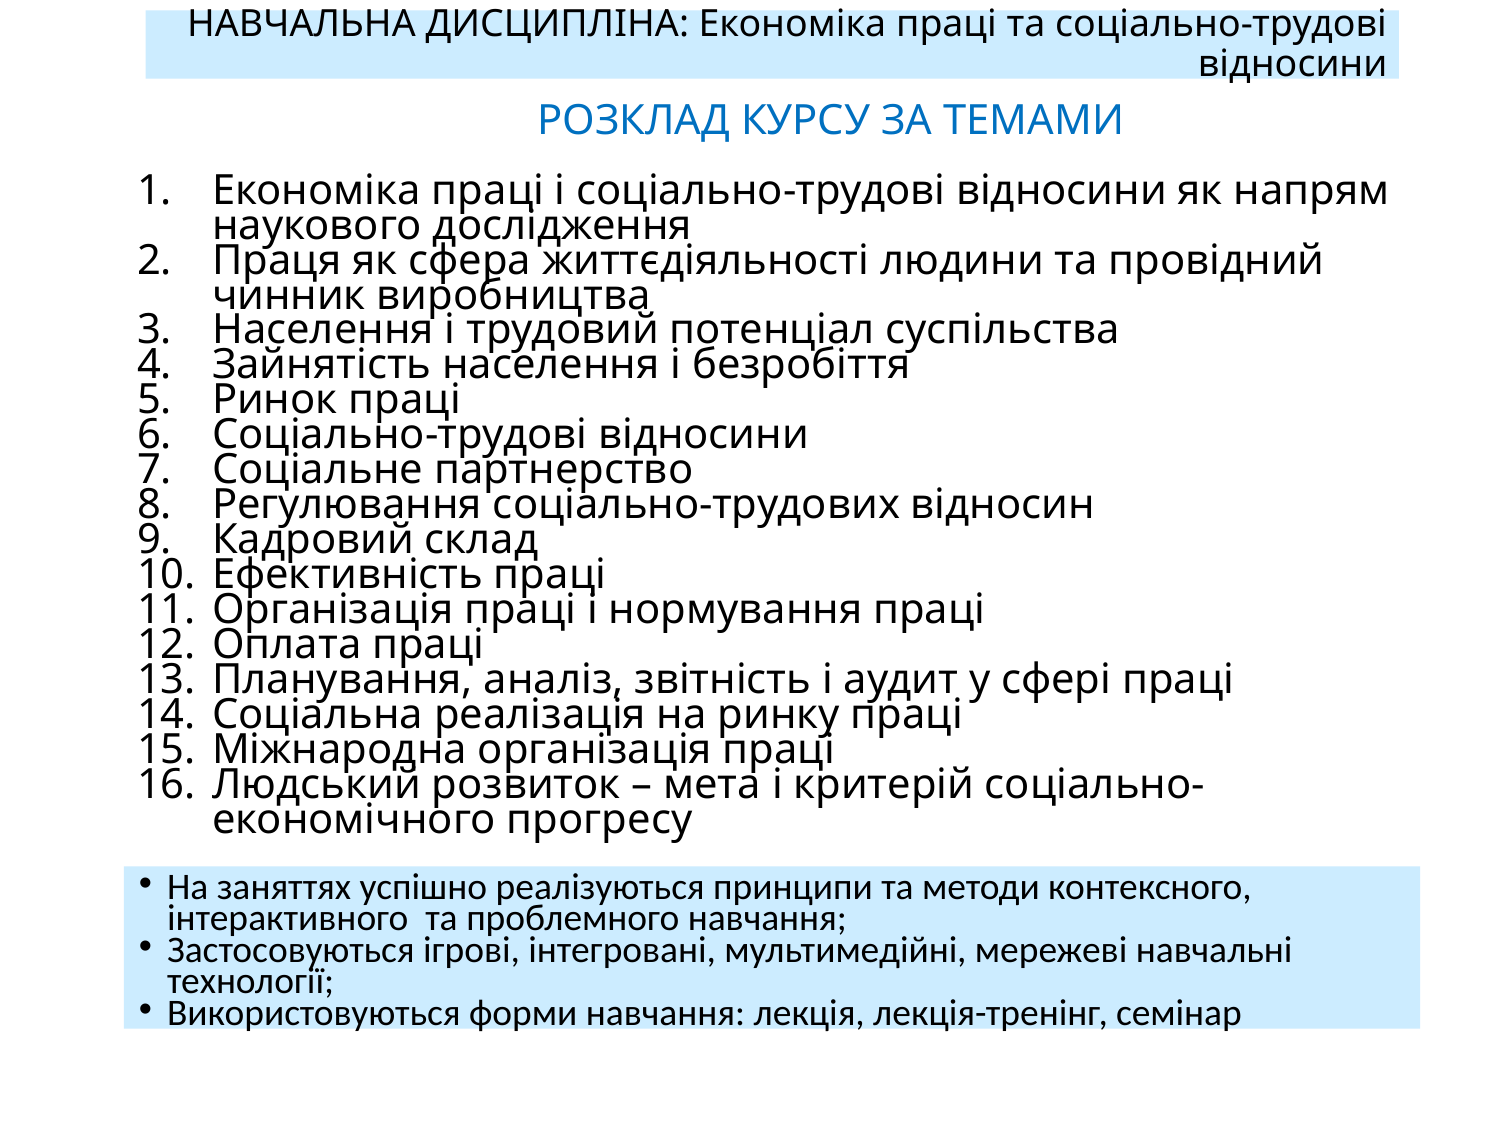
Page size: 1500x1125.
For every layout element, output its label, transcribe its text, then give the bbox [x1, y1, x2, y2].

list РОЗКЛАД КУРСУ ЗА ТЕМАМИ Економіка праці і соціально-трудові відносини як напрям наукового дослідження Праця як сфера життєдіяльності людини та провідний чинник виробництва Населення і трудовий потенціал суспільства Зайнятість населення і безробіття Ринок праці Соціально-трудові відносини Соціальне партнерство Регулювання соціально-трудових відносин Кадровий склад Ефективність праці Організація праці і нормування праці Оплата праці Планування, аналіз, звітність і аудит у сфері праці Соціальна реалізація на ринку праці Міжнародна організація праці Людський розвиток – мета і критерій соціально-економічного прогресу [47, 98, 1453, 847]
text_box На заняттях успішно реалізуються принципи та методи контексного, інтерактивного та проблемного навчання; Застосовуються ігрові, інтегровані, мультимедійні, мережеві навчальні технології; Використовуються форми навчання: лекція, лекція-тренінг, семінар [123, 866, 1421, 1029]
text_box Навчальна дисципліна: Економіка праці та соціально-трудові відносини [145, 10, 1399, 79]
